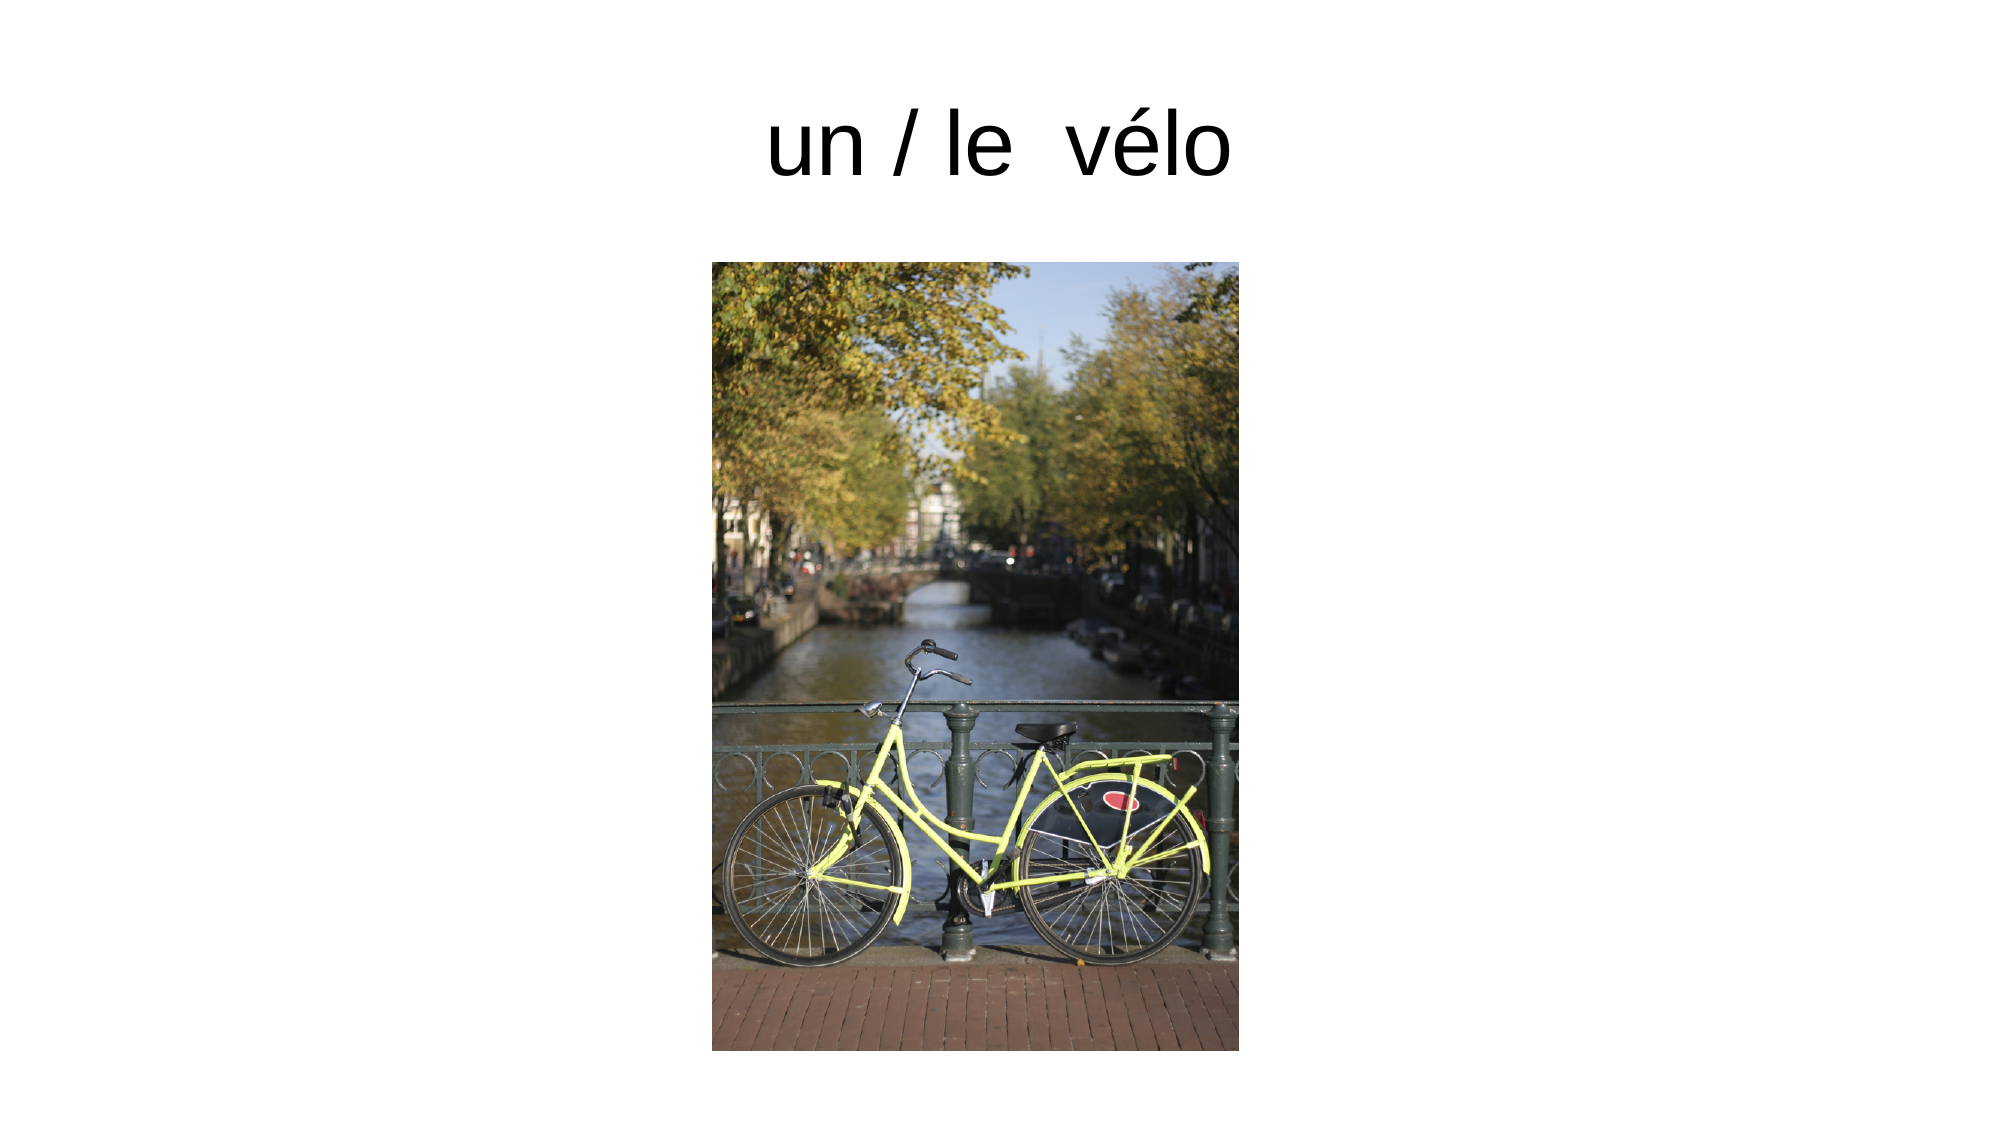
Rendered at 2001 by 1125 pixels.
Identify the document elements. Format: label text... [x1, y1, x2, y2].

picture [712, 262, 1240, 1052]
title un / le vélo [99, 45, 1900, 233]
